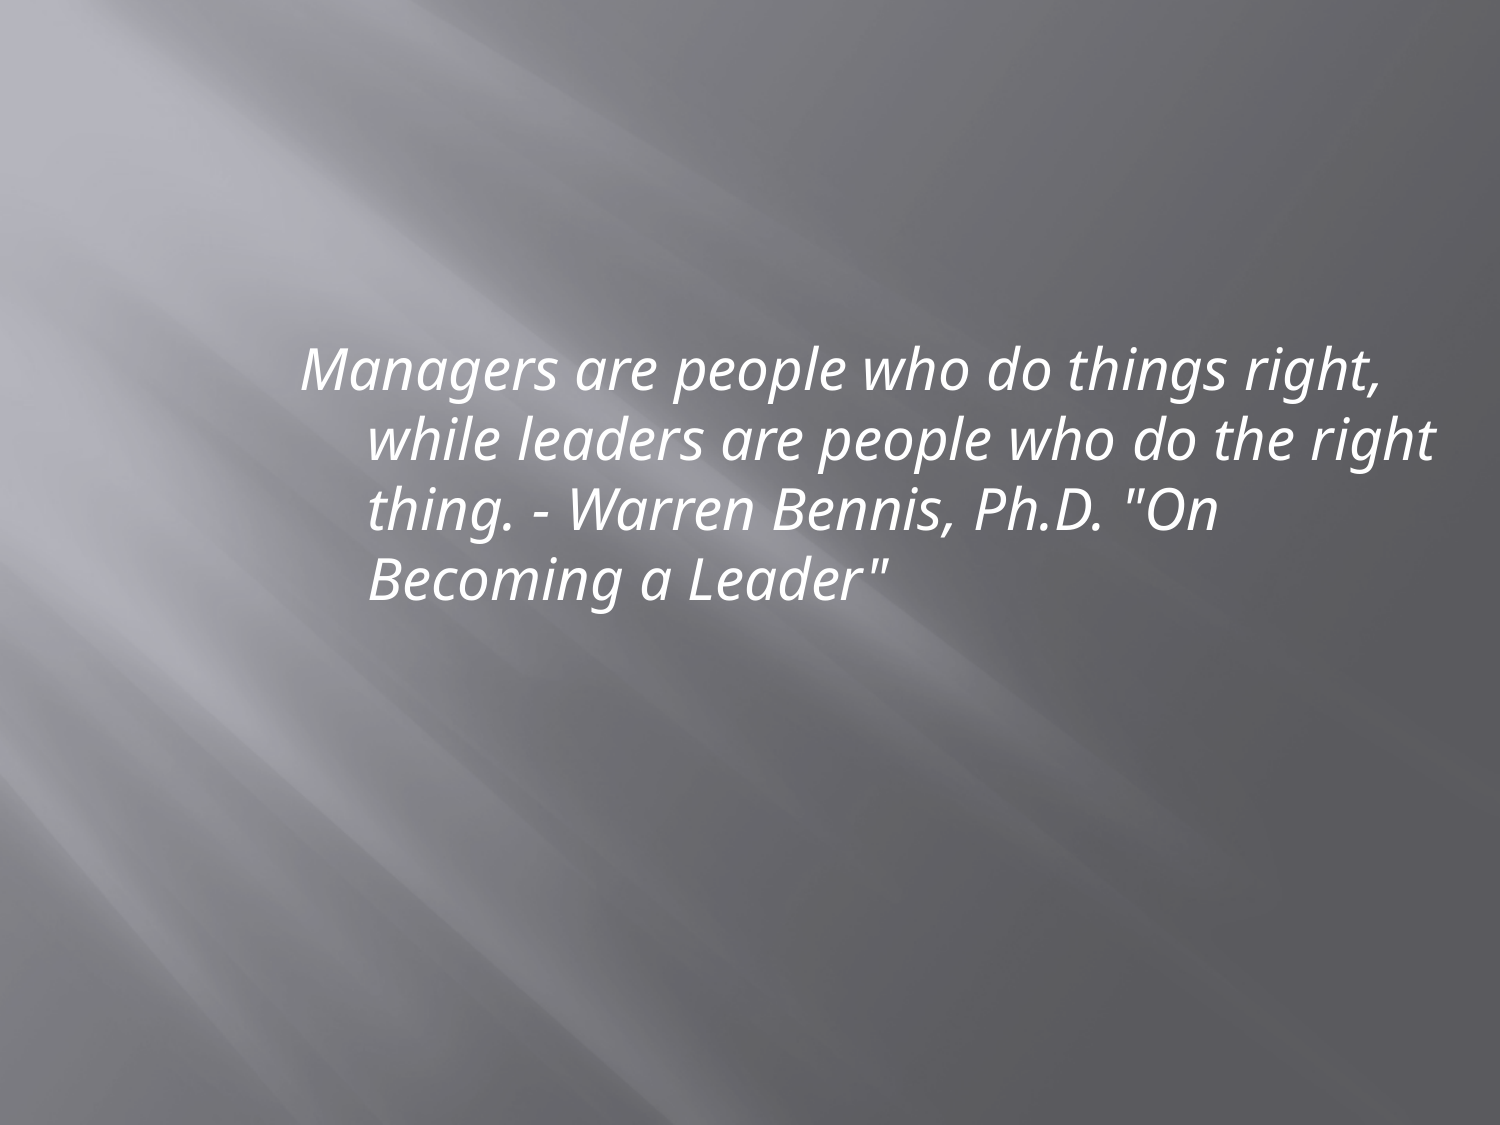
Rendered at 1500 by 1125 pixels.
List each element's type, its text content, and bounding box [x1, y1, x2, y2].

list Managers are people who do things right, while leaders are people who do the right thing. - Warren Bennis, Ph.D. "On Becoming a Leader" [262, 324, 1500, 1000]
title [262, 50, 1500, 285]
